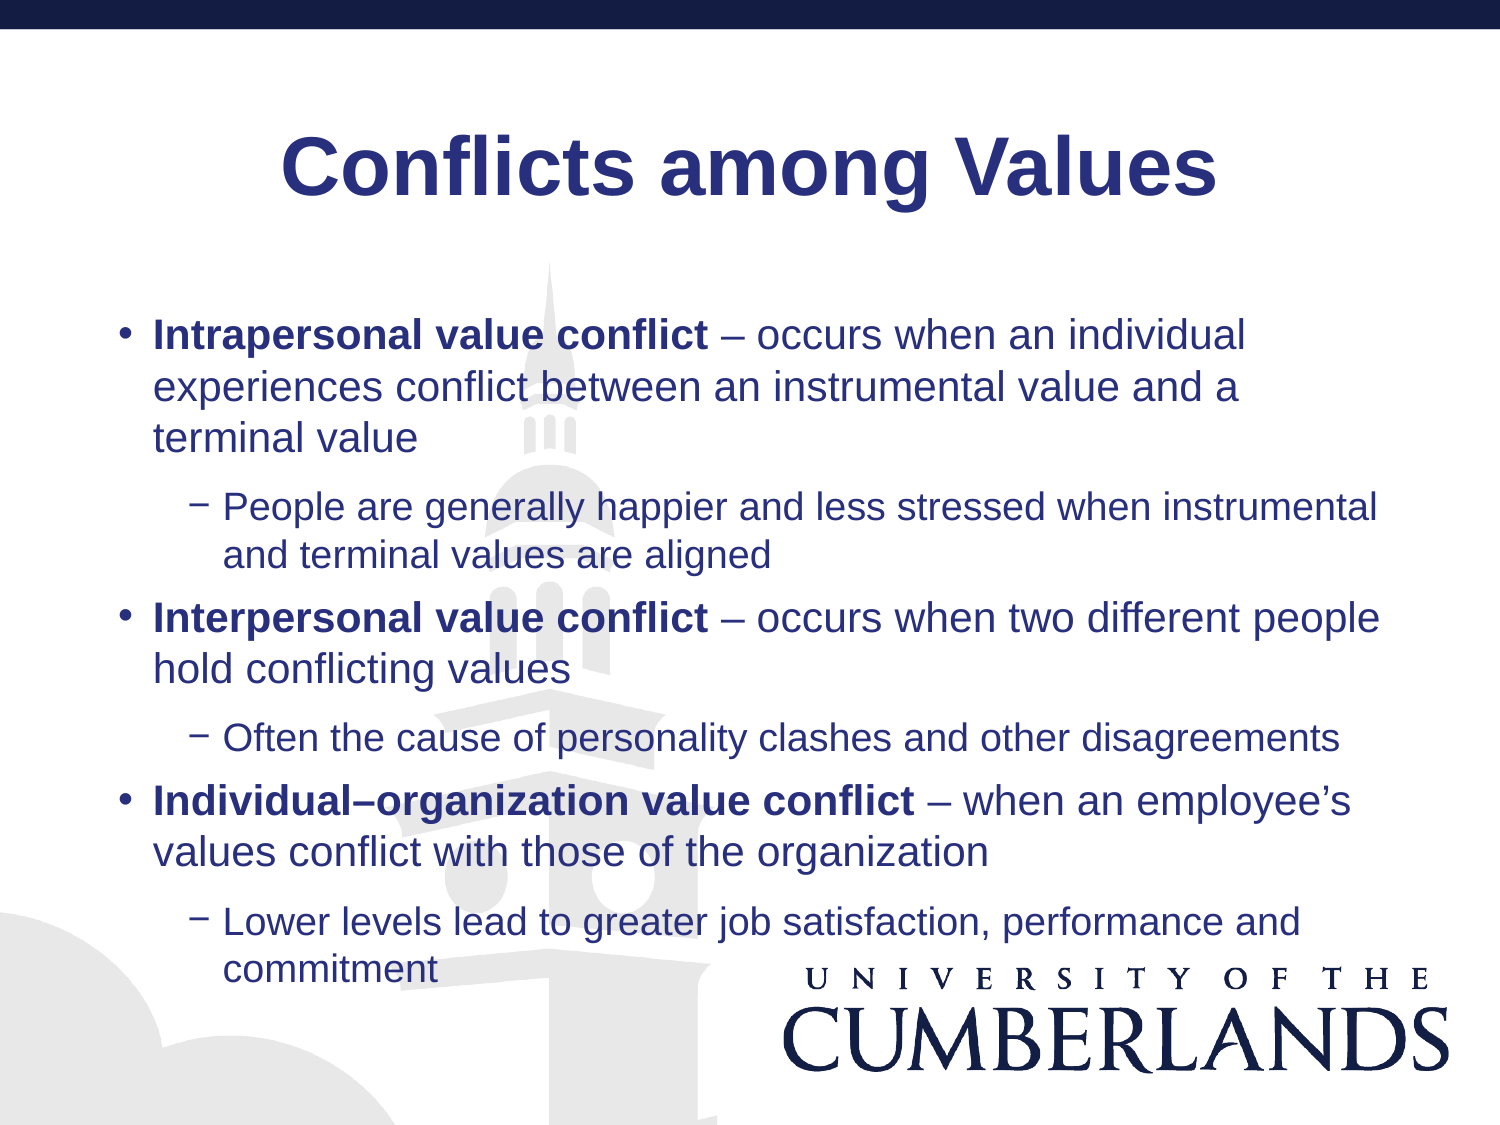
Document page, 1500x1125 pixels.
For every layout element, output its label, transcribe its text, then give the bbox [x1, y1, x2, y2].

picture [0, 0, 1500, 1125]
title Conflicts among Values [103, 59, 1397, 278]
list Intrapersonal value conflict – occurs when an individual experiences conflict between an instrumental value and a terminal value People are generally happier and less stressed when instrumental and terminal values are aligned Interpersonal value conflict – occurs when two different people hold conflicting values Often the cause of personality clashes and other disagreements Individual–organization value conflict – when an employee’s values conflict with those of the organization Lower levels lead to greater job satisfaction, performance and commitment [103, 299, 1397, 1014]
